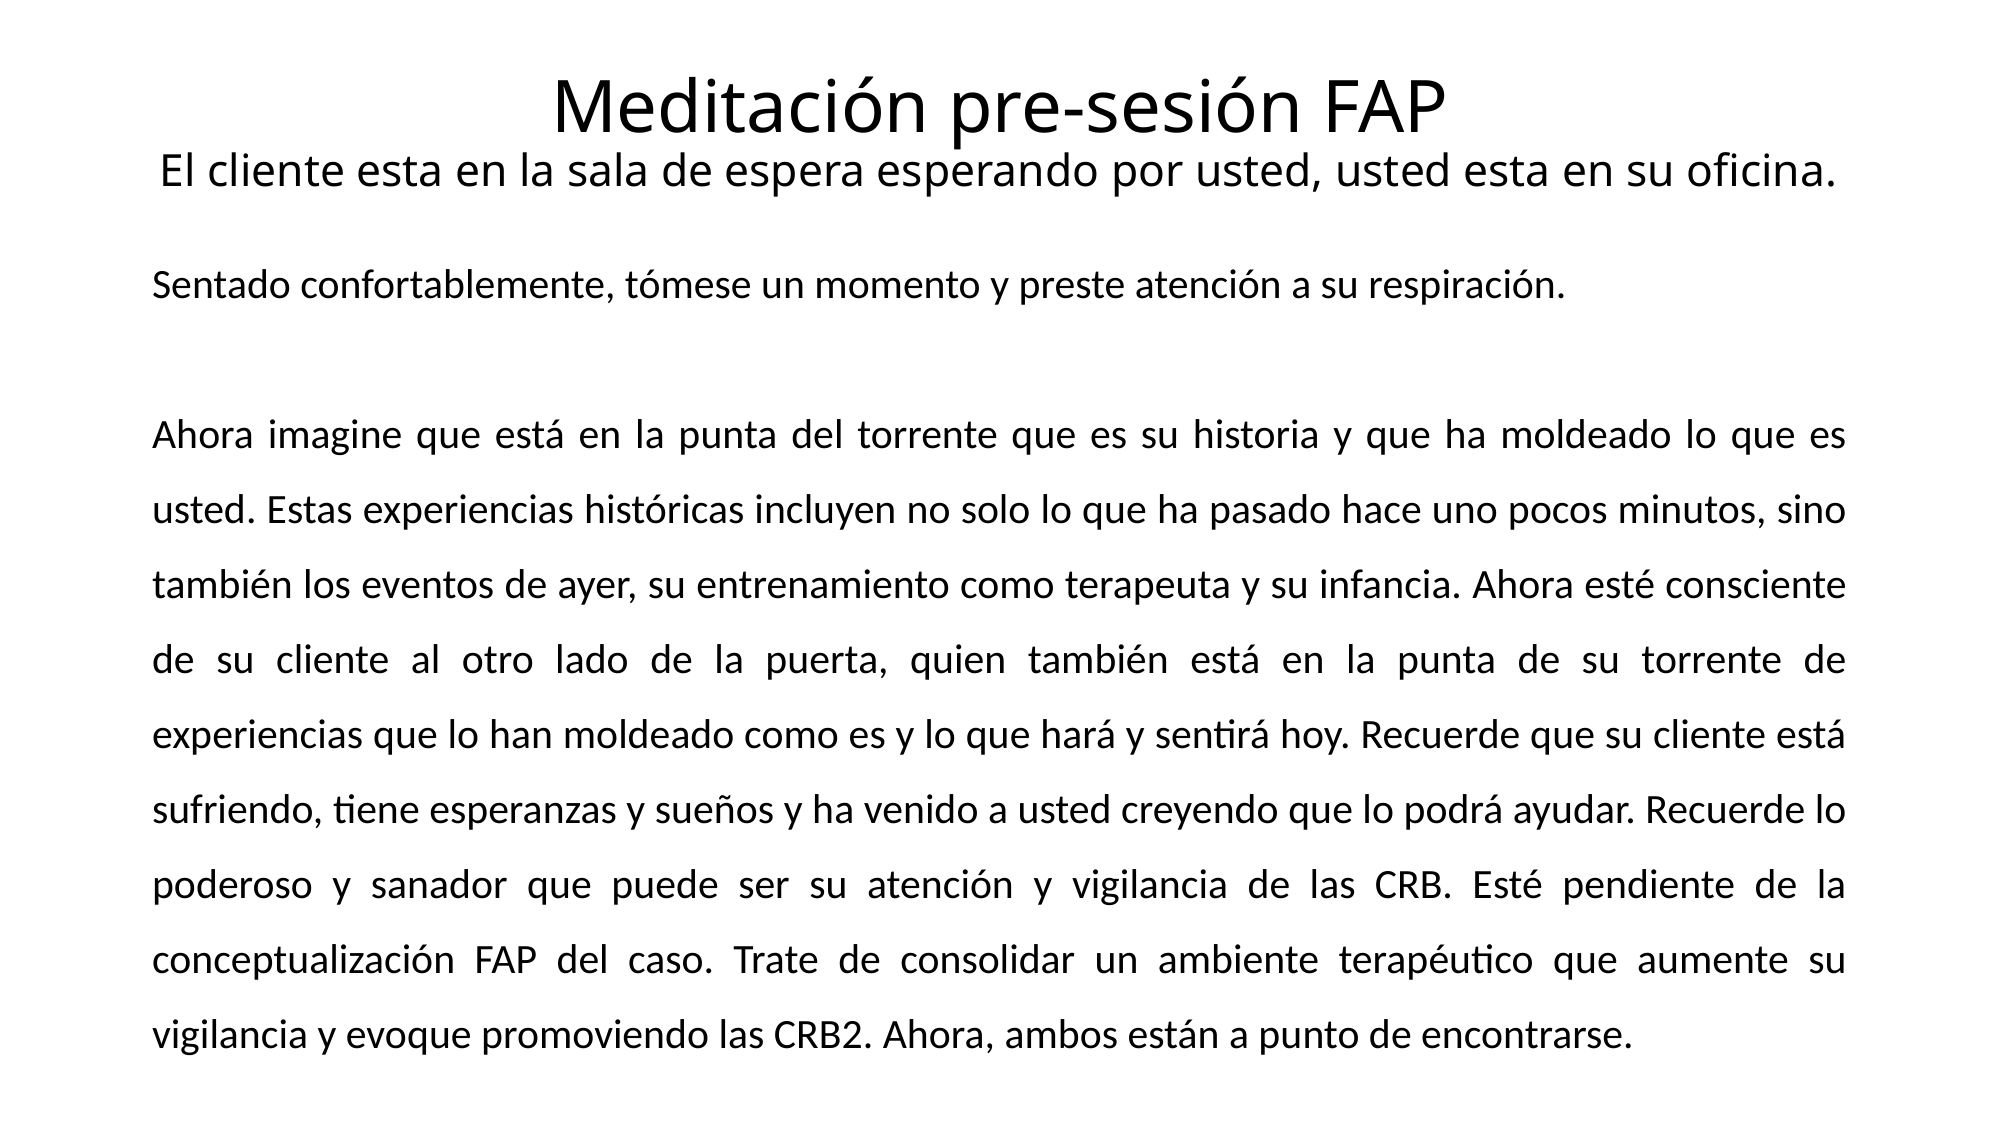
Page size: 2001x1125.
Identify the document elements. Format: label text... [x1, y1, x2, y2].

text_box Sentado confortablemente, tómese un momento y preste atención a su respiración. Ahora imagine que está en la punta del torrente que es su historia y que ha moldeado lo que es usted. Estas experiencias históricas incluyen no solo lo que ha pasado hace uno pocos minutos, sino también los eventos de ayer, su entrenamiento como terapeuta y su infancia. Ahora esté consciente de su cliente al otro lado de la puerta, quien también está en la punta de su torrente de experiencias que lo han moldeado como es y lo que hará y sentirá hoy. Recuerde que su cliente está sufriendo, tiene esperanzas y sueños y ha venido a usted creyendo que lo podrá ayudar. Recuerde lo poderoso y sanador que puede ser su atención y vigilancia de las CRB. Esté pendiente de la conceptualización FAP del caso. Trate de consolidar un ambiente terapéutico que aumente su vigilancia y evoque promoviendo las CRB2. Ahora, ambos están a punto de encontrarse. [137, 224, 1863, 1065]
title Meditación pre-sesión FAP El cliente esta en la sala de espera esperando por usted, usted esta en su oficina. [137, 59, 1863, 206]
